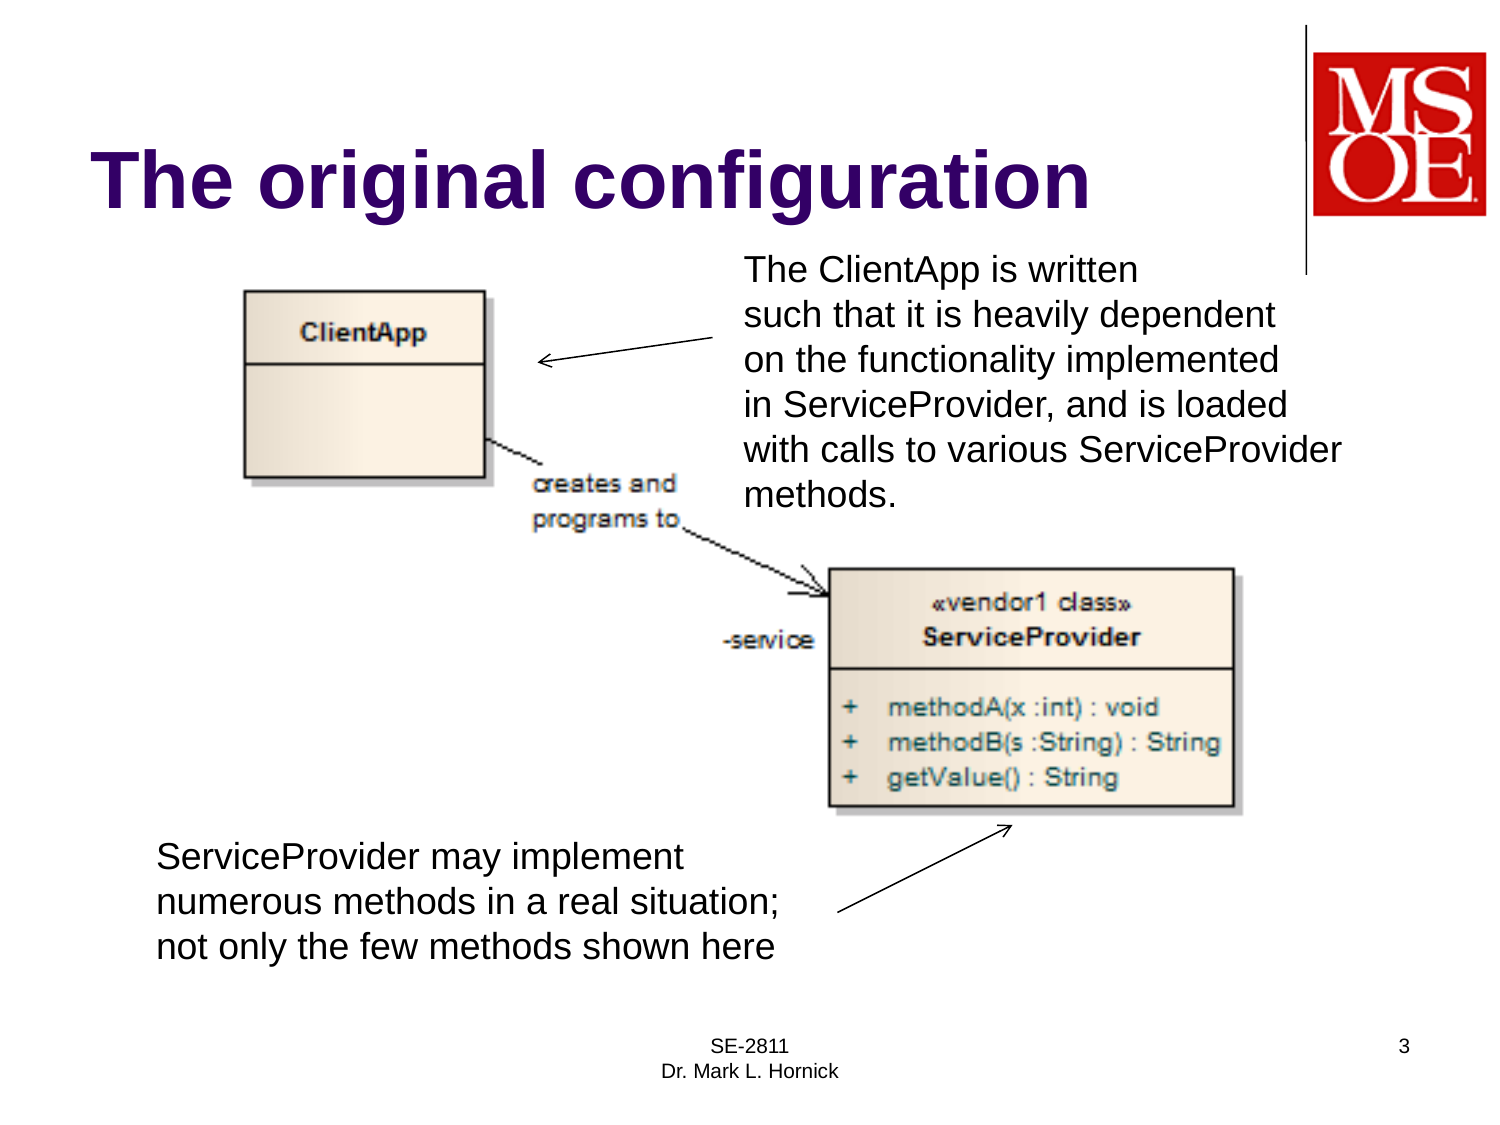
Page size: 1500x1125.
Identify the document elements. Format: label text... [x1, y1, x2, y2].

footer SE-2811 Dr. Mark L. Hornick [512, 1024, 988, 1101]
slide_number 3 [1074, 1024, 1426, 1101]
text_box The ClientApp is written such that it is heavily dependent on the functionality implemented in ServiceProvider, and is loaded with calls to various ServiceProvider methods. [728, 237, 1358, 523]
text_box ServiceProvider may implement numerous methods in a real situation; not only the few methods shown here [141, 824, 795, 975]
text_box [537, 337, 713, 363]
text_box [837, 824, 1013, 913]
title The original configuration [74, 19, 1313, 233]
picture [1313, 37, 1488, 232]
picture [212, 272, 1260, 838]
